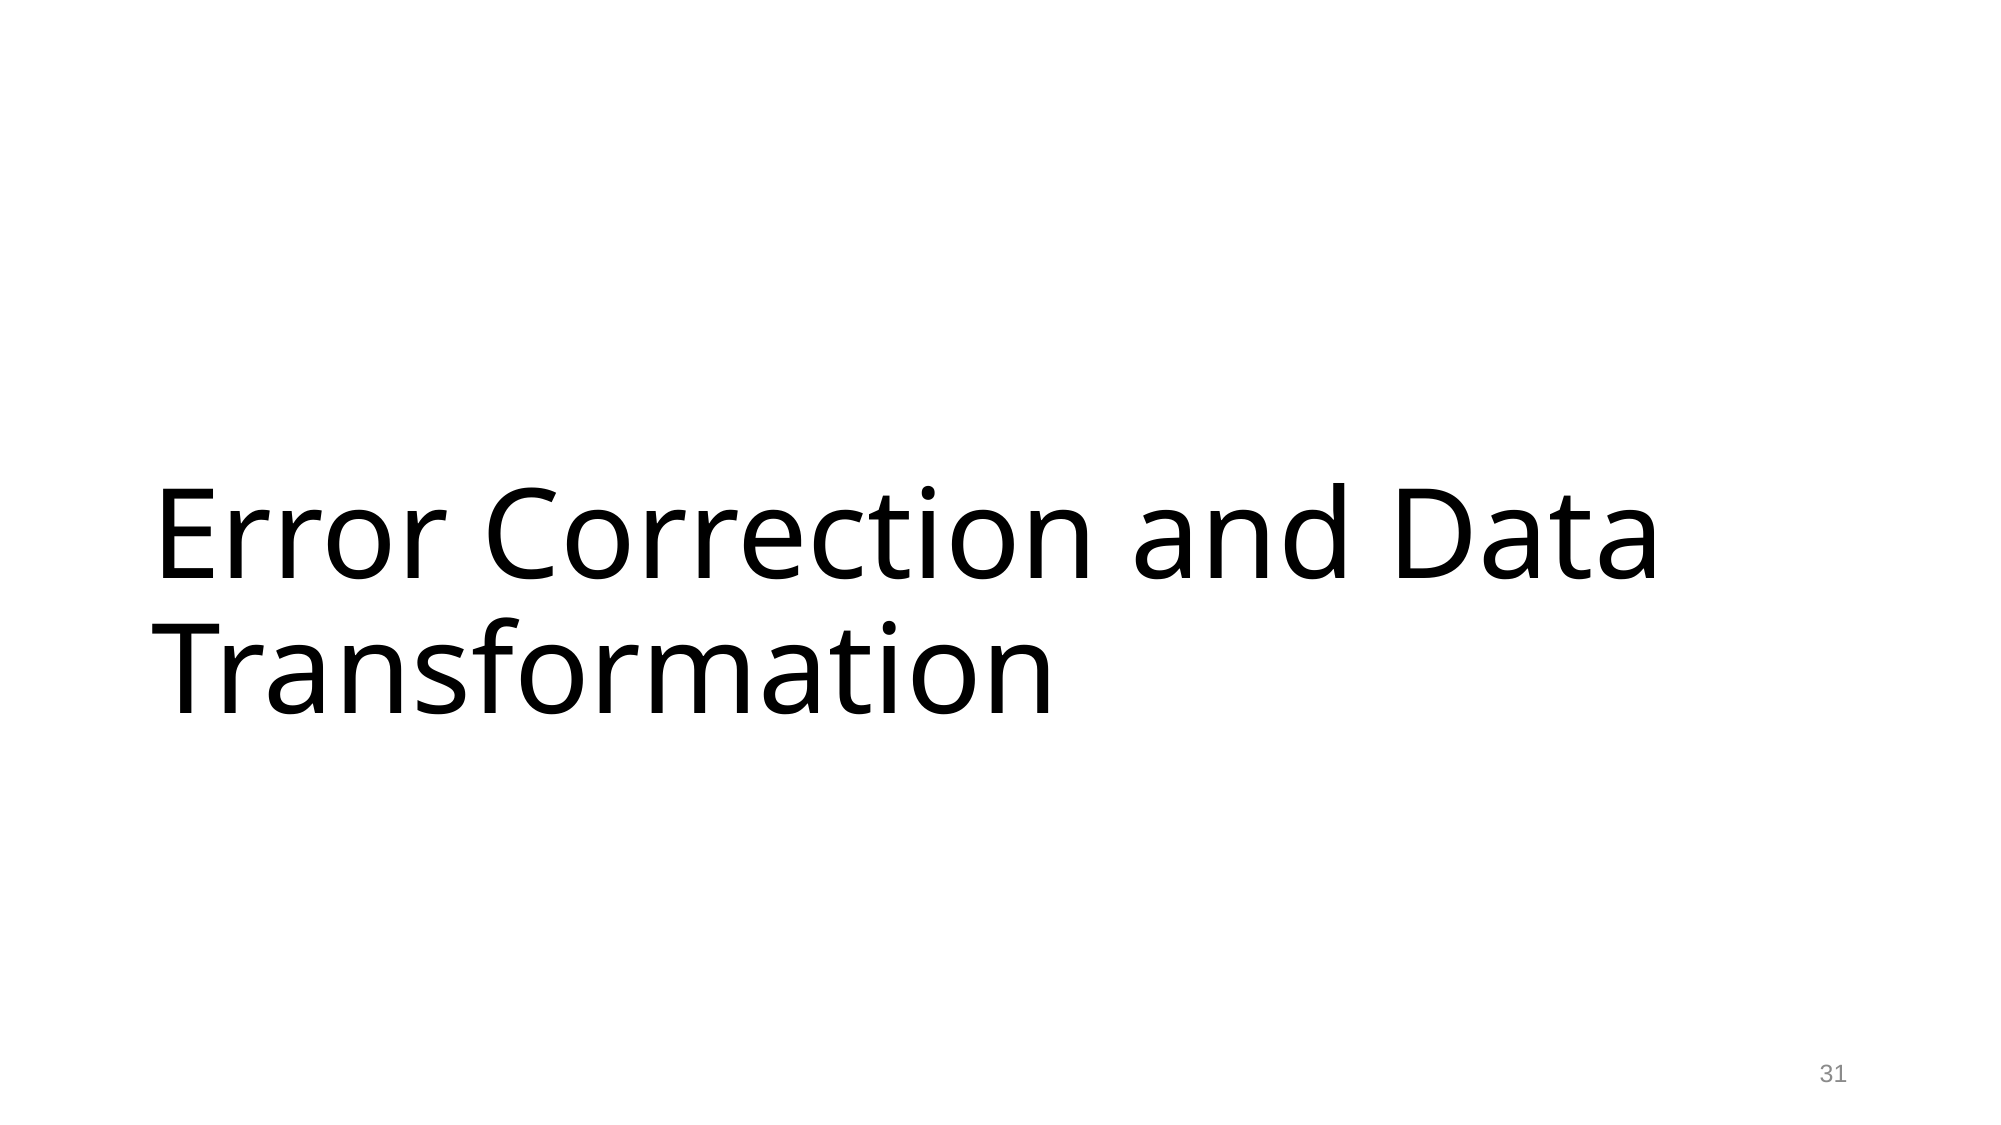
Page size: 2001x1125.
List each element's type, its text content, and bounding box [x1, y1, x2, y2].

title Error Correction and Data Transformation [136, 280, 1862, 749]
slide_number 31 [1412, 1042, 1863, 1103]
